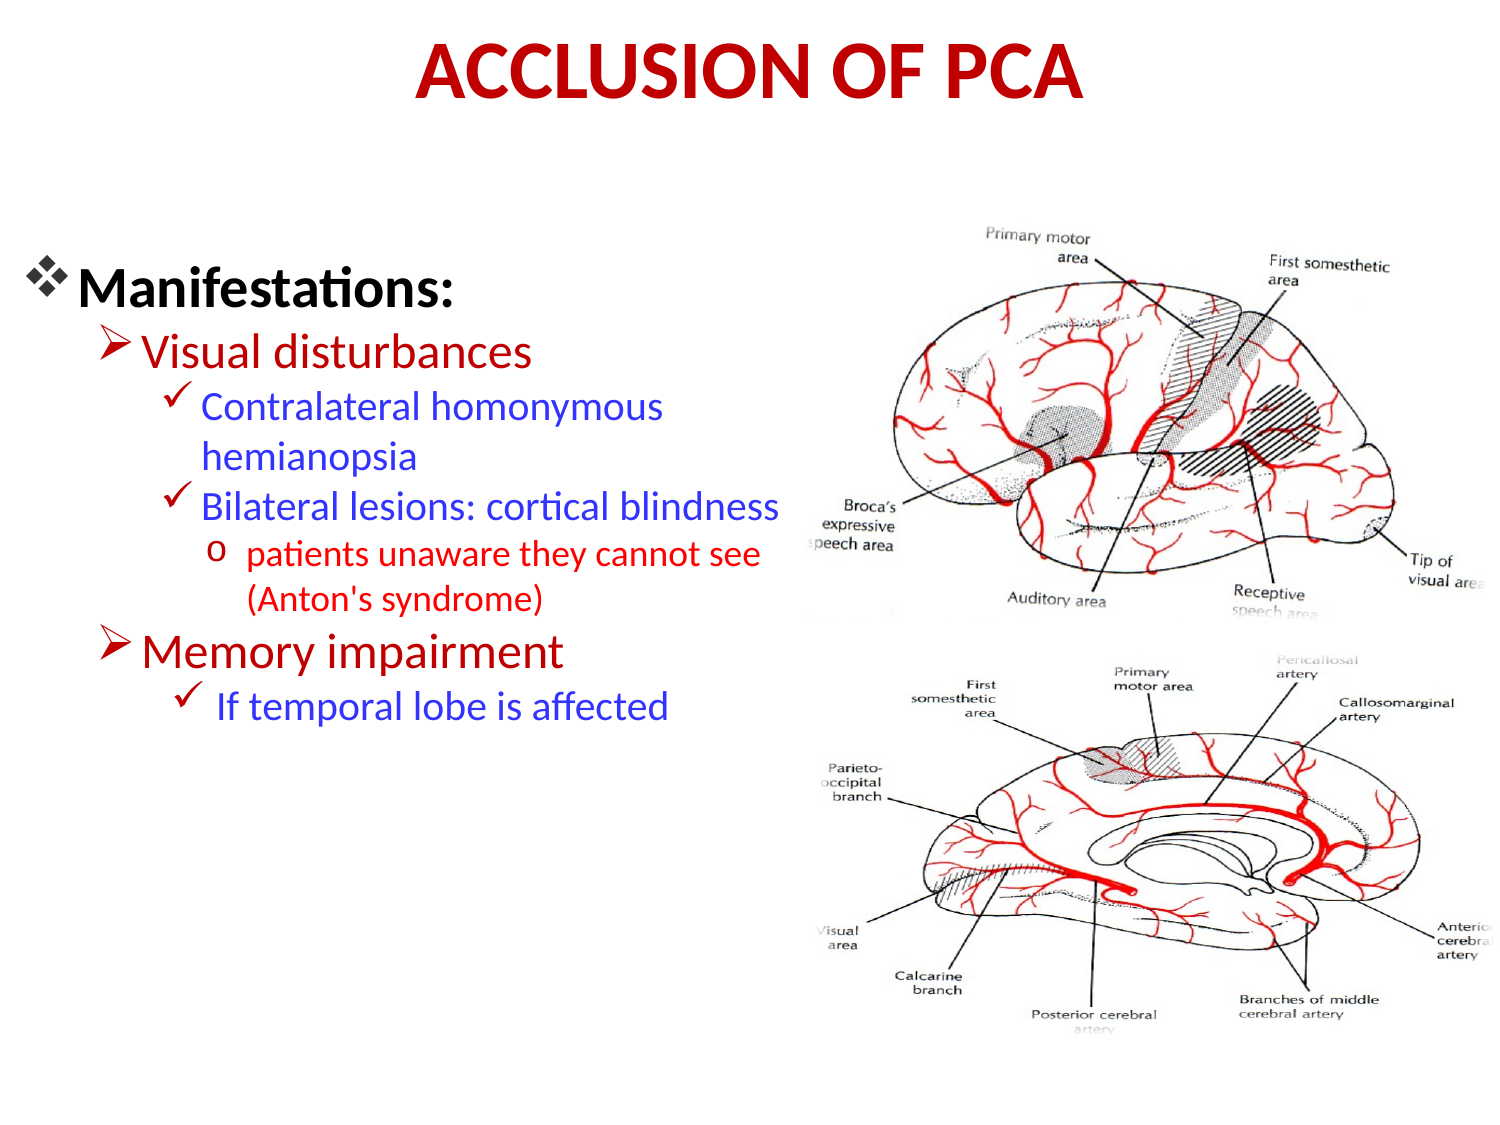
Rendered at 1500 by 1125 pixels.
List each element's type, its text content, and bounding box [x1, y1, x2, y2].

text_box Manifestations: Visual disturbances Contralateral homonymous hemianopsia Bilateral lesions: cortical blindness patients unaware they cannot see (Anton's syndrome) Memory impairment If temporal lobe is affected [6, 241, 813, 759]
text_box ACCLUSION OF PCA [0, 8, 1500, 130]
picture [810, 647, 1499, 1040]
picture [799, 214, 1488, 624]
